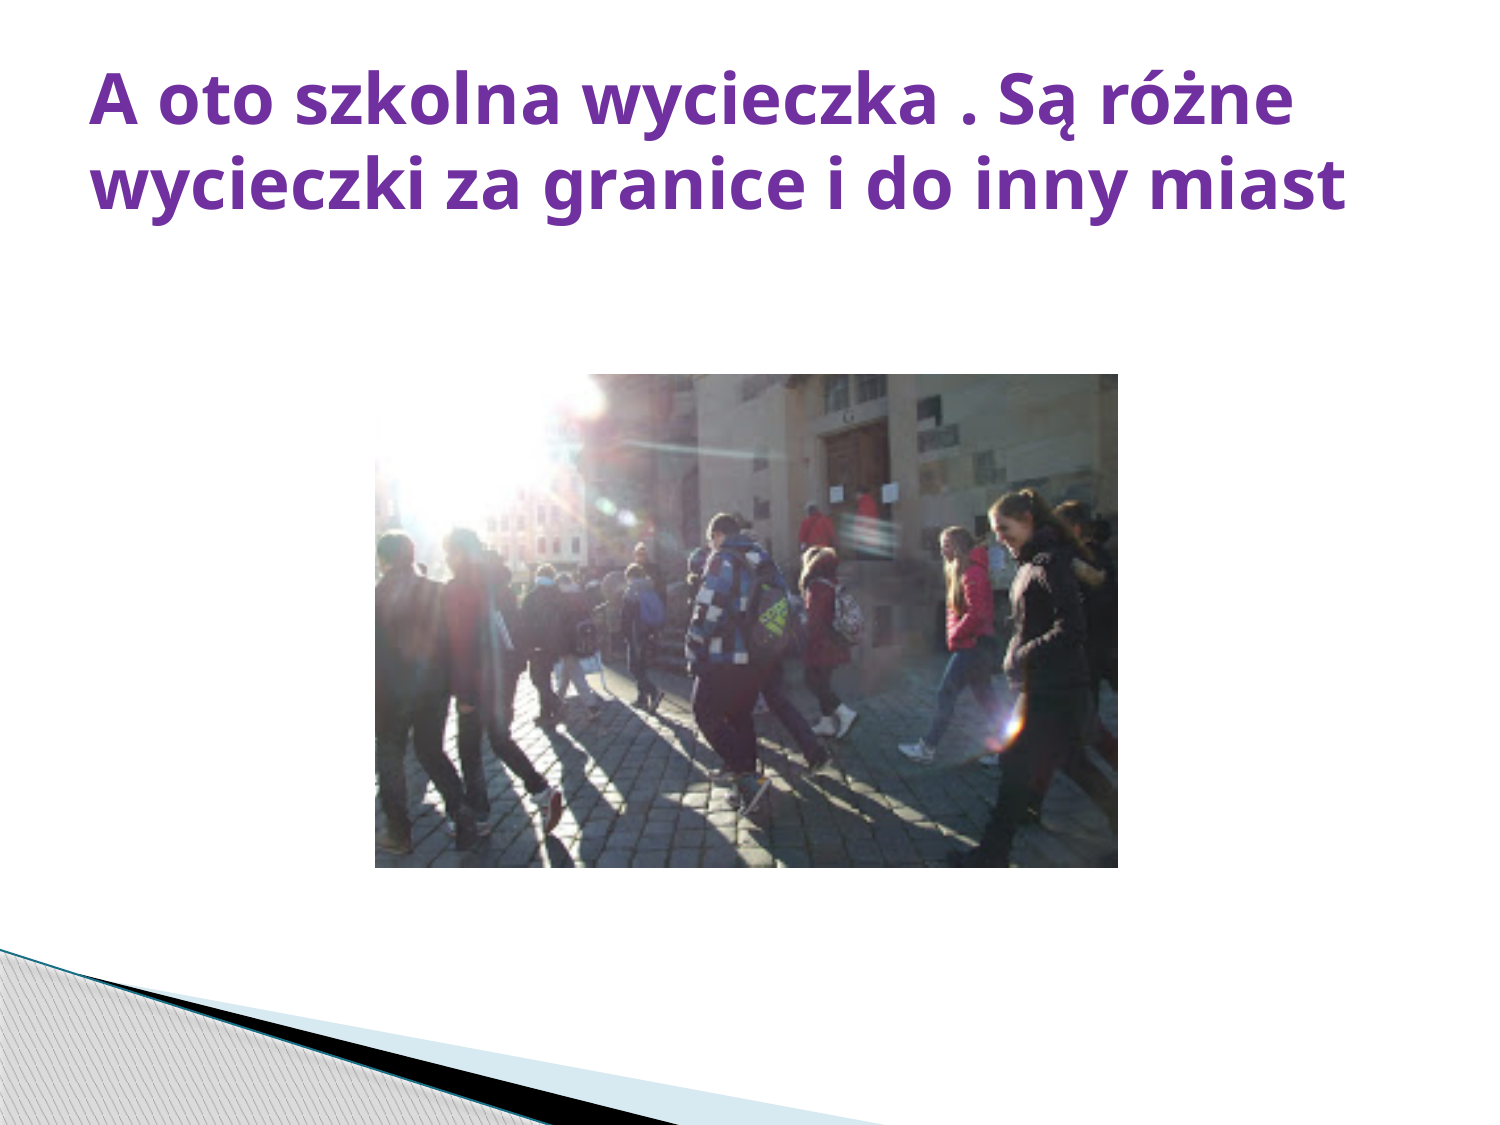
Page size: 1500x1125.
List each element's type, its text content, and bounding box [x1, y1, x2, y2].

title A oto szkolna wycieczka . Są różne wycieczki za granice i do inny miast [75, 45, 1425, 233]
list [374, 374, 1118, 868]
